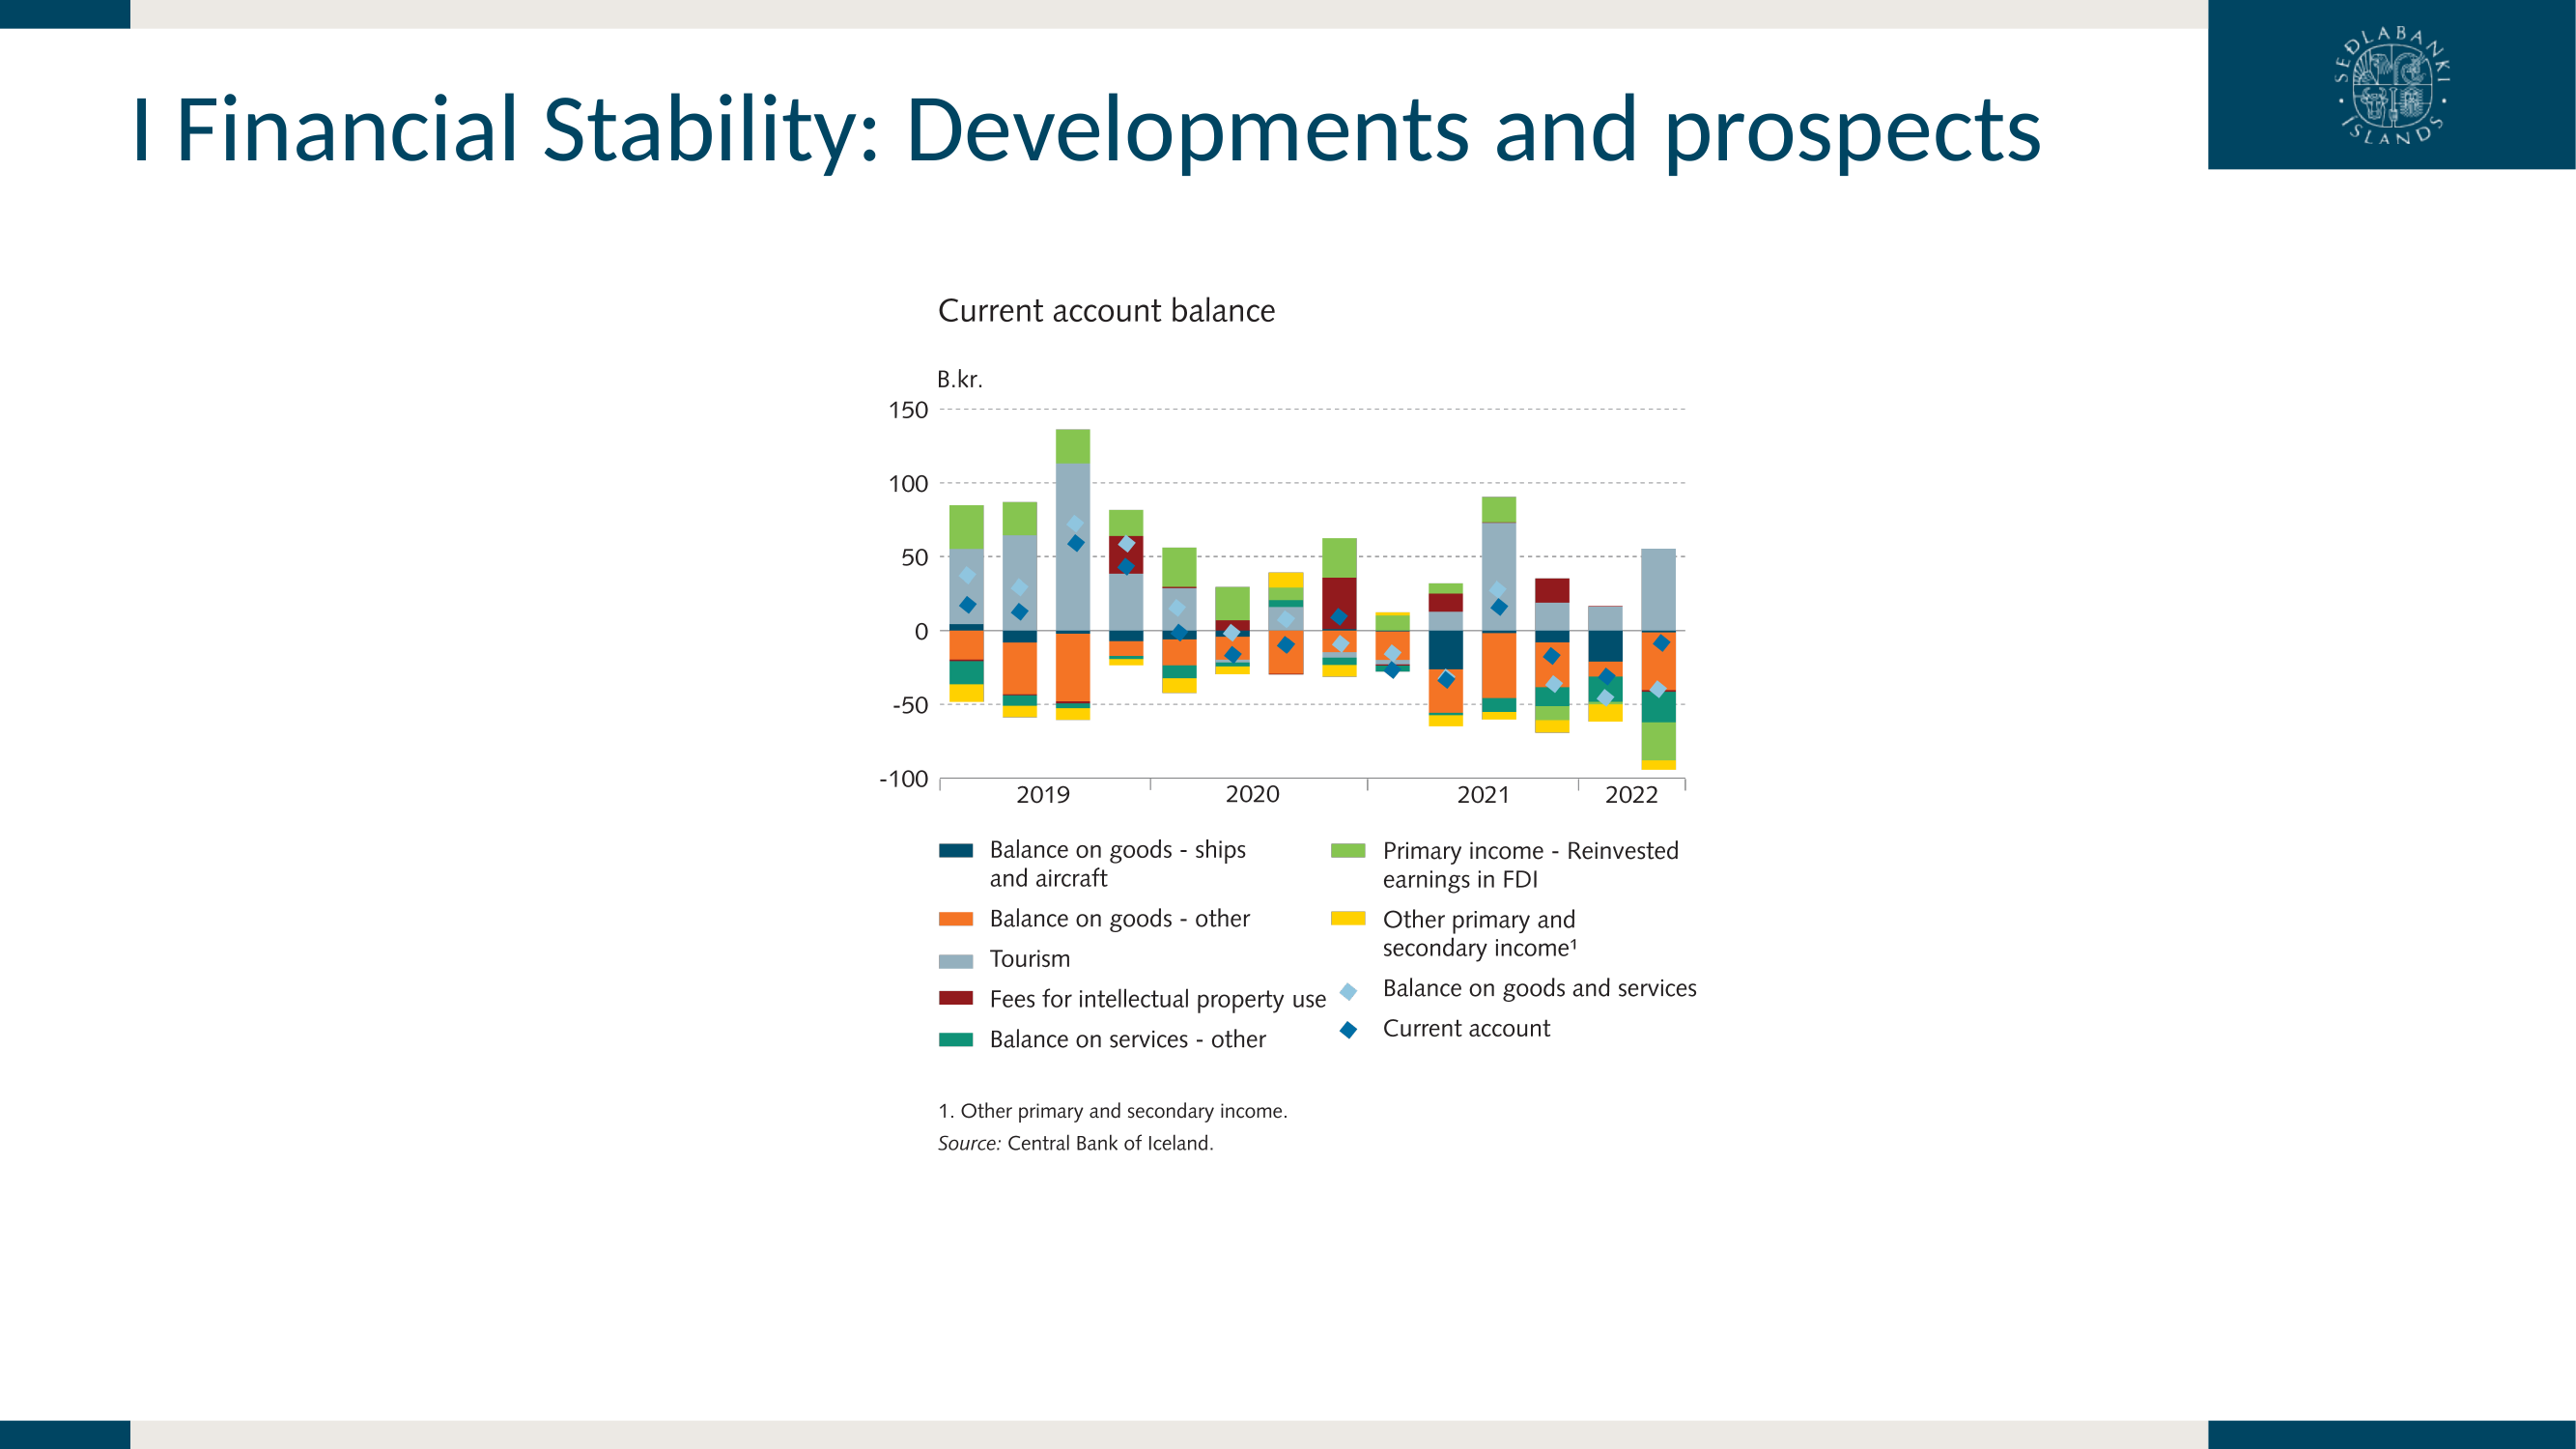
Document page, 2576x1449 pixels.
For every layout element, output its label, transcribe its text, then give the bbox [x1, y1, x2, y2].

picture [878, 294, 1698, 1155]
title I Financial Stability: Developments and prospects [129, 86, 2178, 290]
